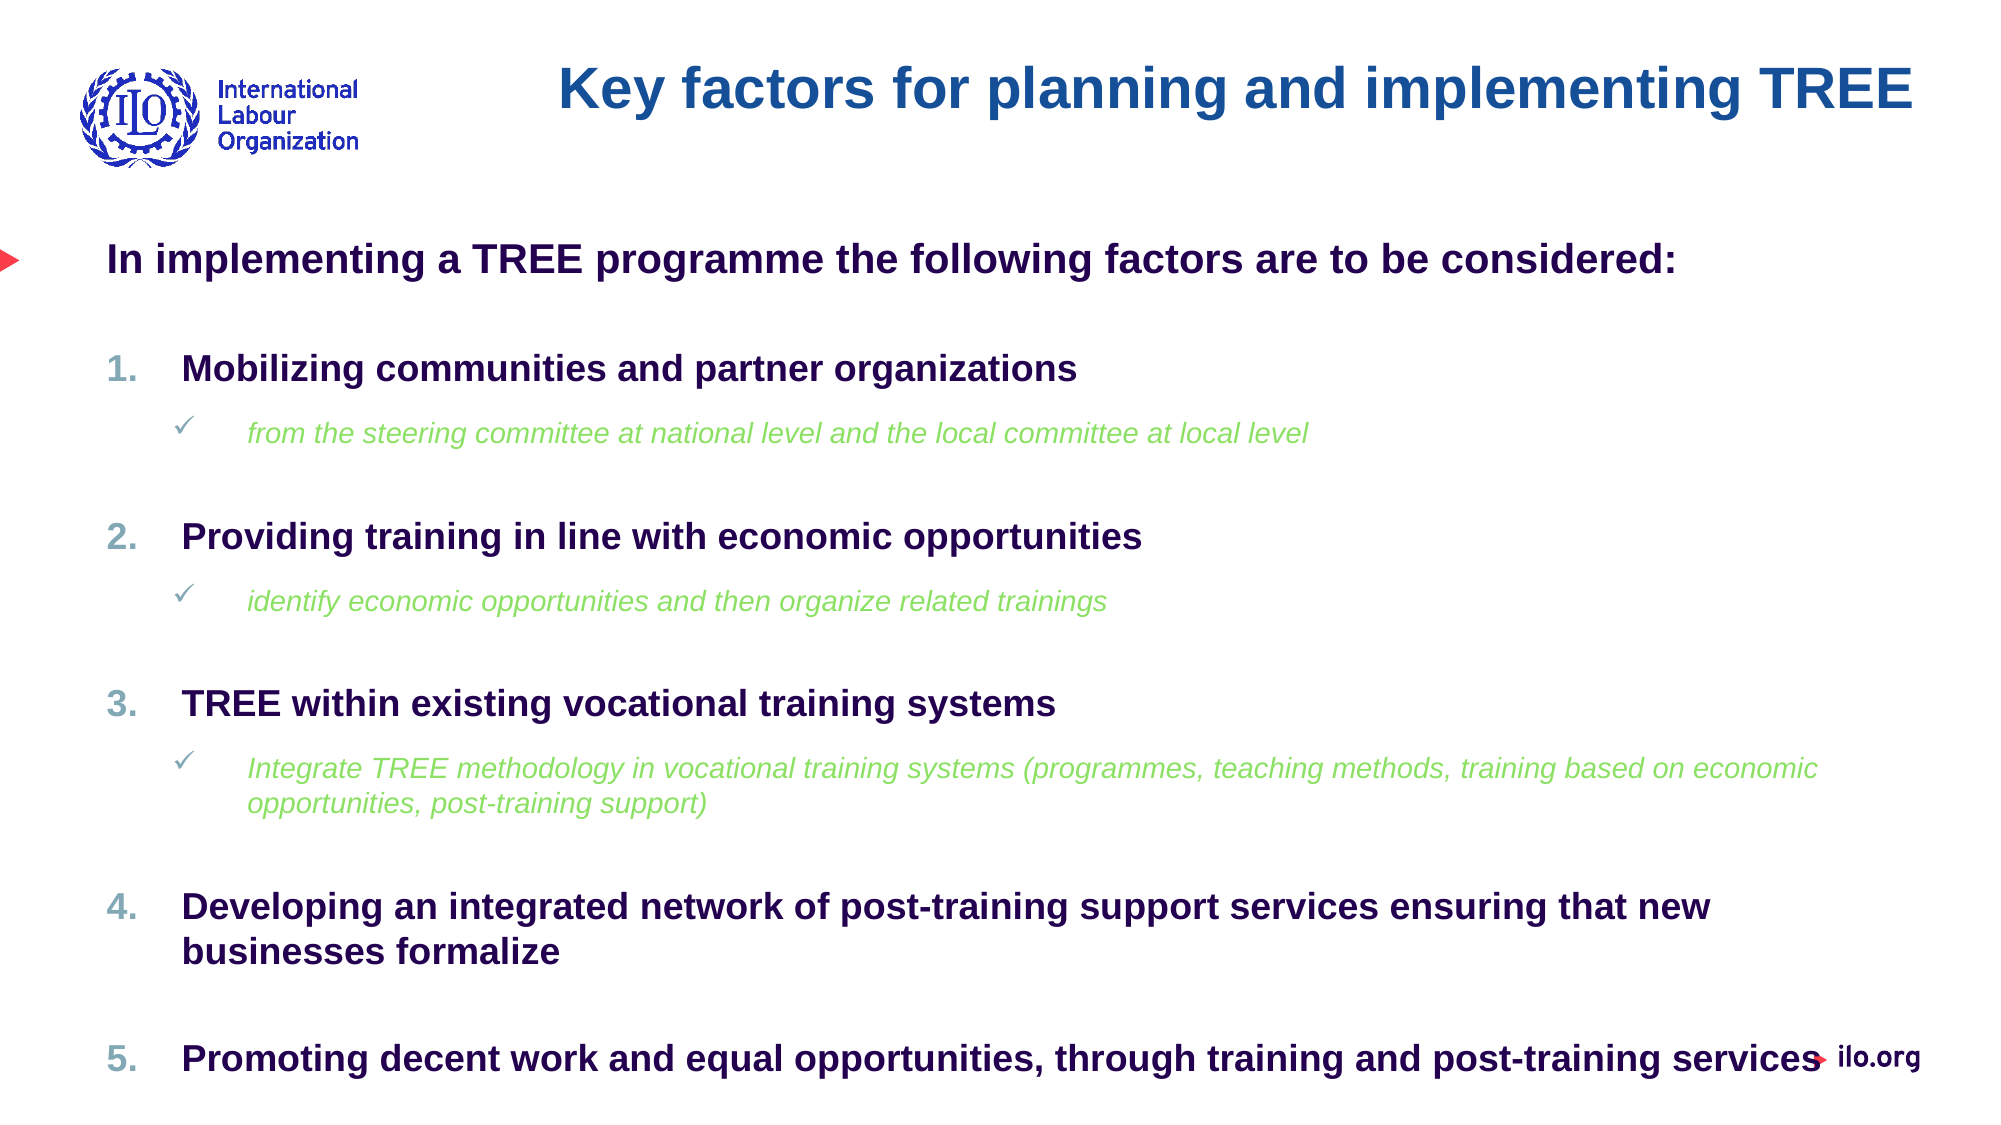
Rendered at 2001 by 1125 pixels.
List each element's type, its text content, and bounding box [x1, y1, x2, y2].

picture [80, 68, 358, 168]
title Key factors for planning and implementing TREE [558, 58, 1952, 177]
list In implementing a TREE programme the following factors are to be considered: Mobilizing communities and partner organizations from the steering committee at national level and the local committee at local level Providing training in line with economic opportunities identify economic opportunities and then organize related trainings TREE within existing vocational training systems Integrate TREE methodology in vocational training systems (programmes, teaching methods, training based on economic opportunities, post-training support) Developing an integrated network of post-training support services ensuring that new businesses formalize Promoting decent work and equal opportunities, through training and post-training services [106, 231, 1876, 1112]
